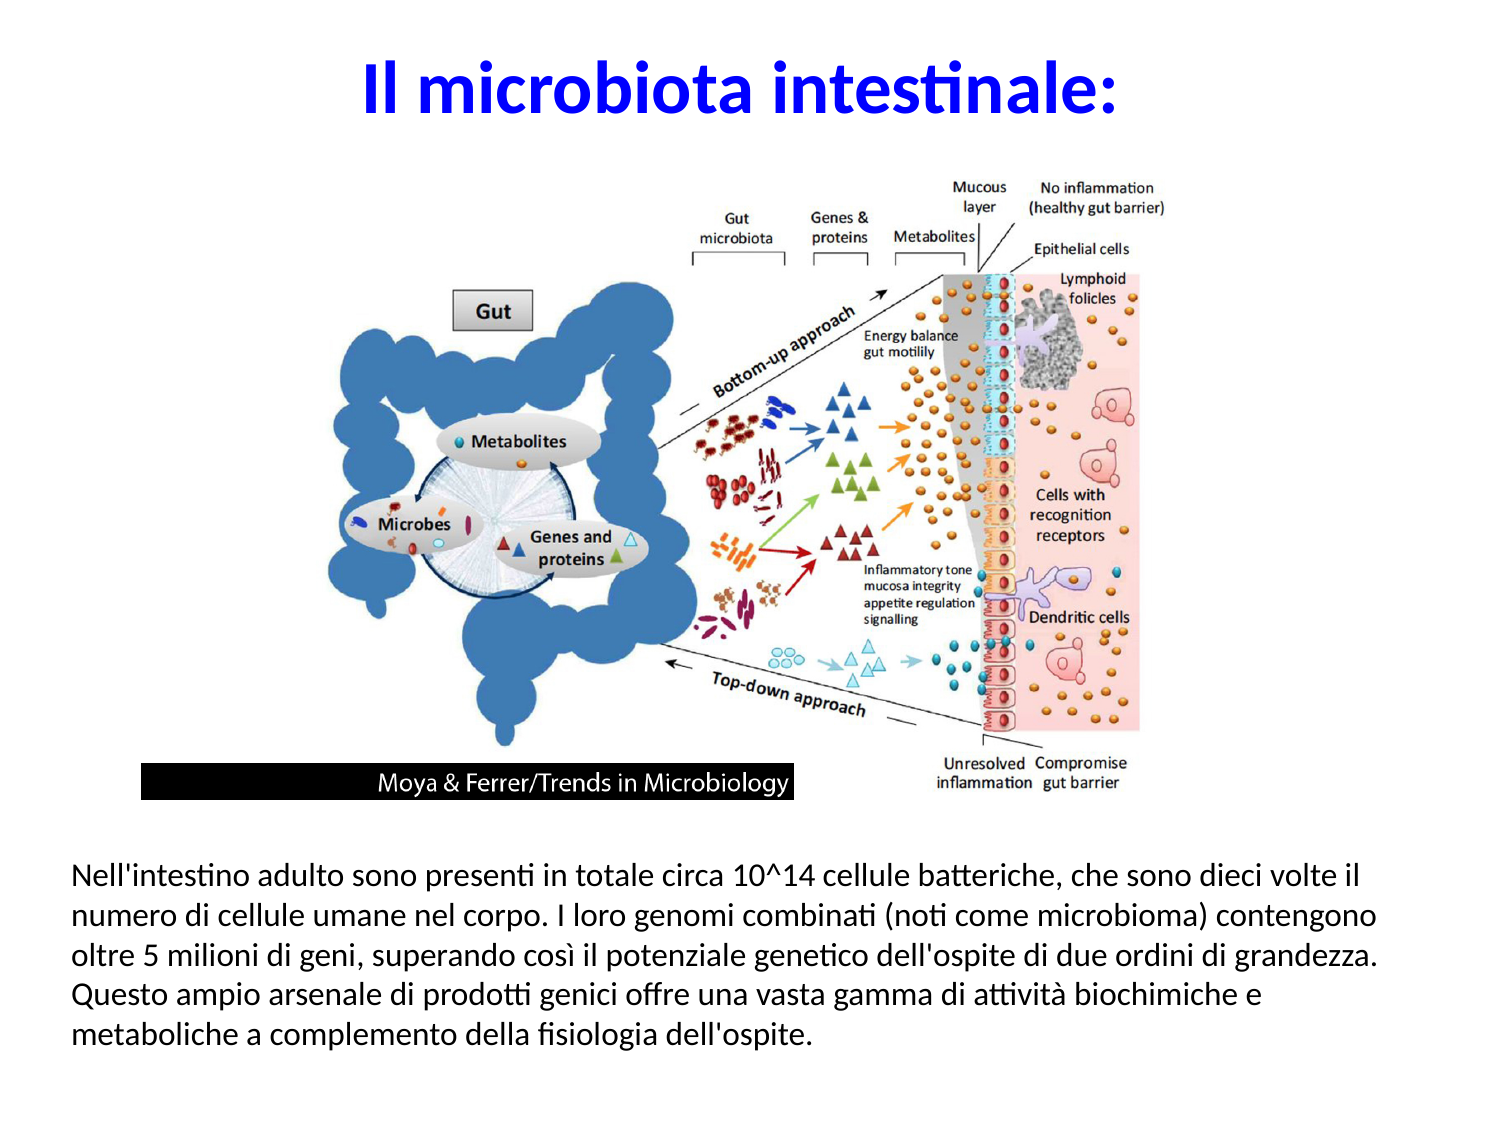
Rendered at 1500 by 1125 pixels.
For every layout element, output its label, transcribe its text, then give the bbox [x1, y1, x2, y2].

picture [140, 152, 1346, 800]
text_box Nell'intestino adulto sono presenti in totale circa 10^14 cellule batteriche, che sono dieci volte il numero di cellule umane nel corpo. I loro genomi combinati (noti come microbioma) contengono oltre 5 milioni di geni, superando così il potenziale genetico dell'ospite di due ordini di grandezza. Questo ampio arsenale di prodotti genici offre una vasta gamma di attività biochimiche e metaboliche a complemento della fisiologia dell'ospite. [56, 845, 1436, 1100]
text_box Il microbiota intestinale: [274, 31, 1207, 136]
